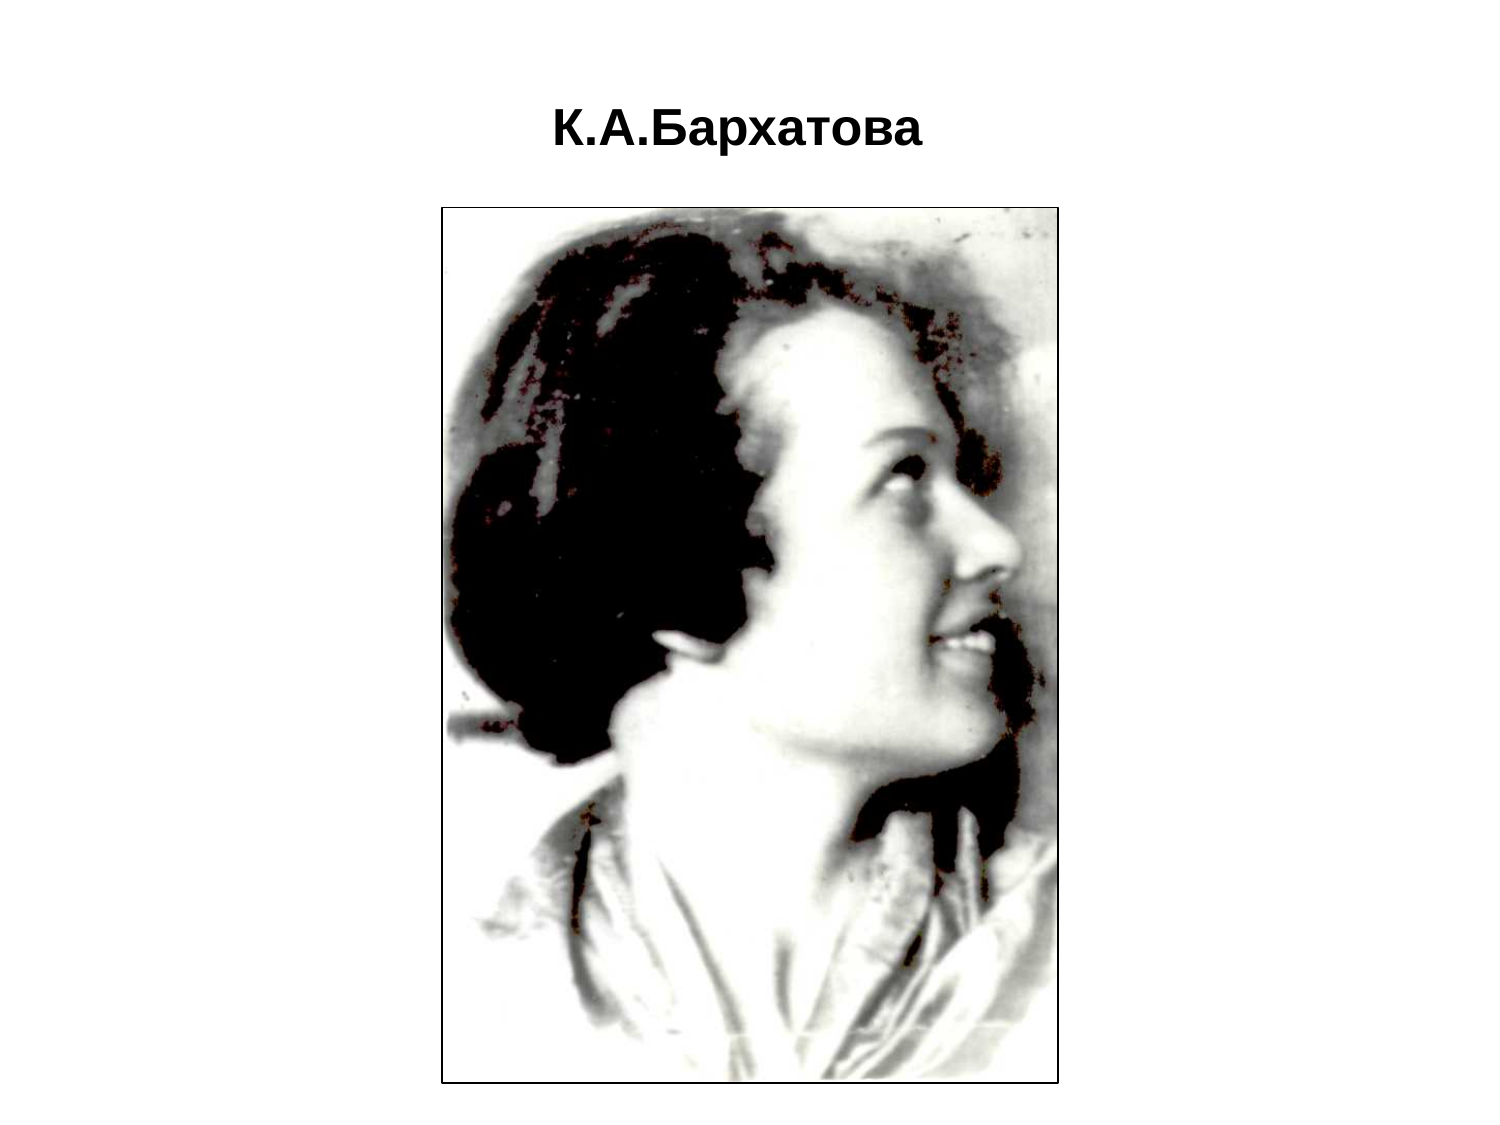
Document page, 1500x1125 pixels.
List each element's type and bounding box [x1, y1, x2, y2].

picture [442, 207, 1058, 1083]
